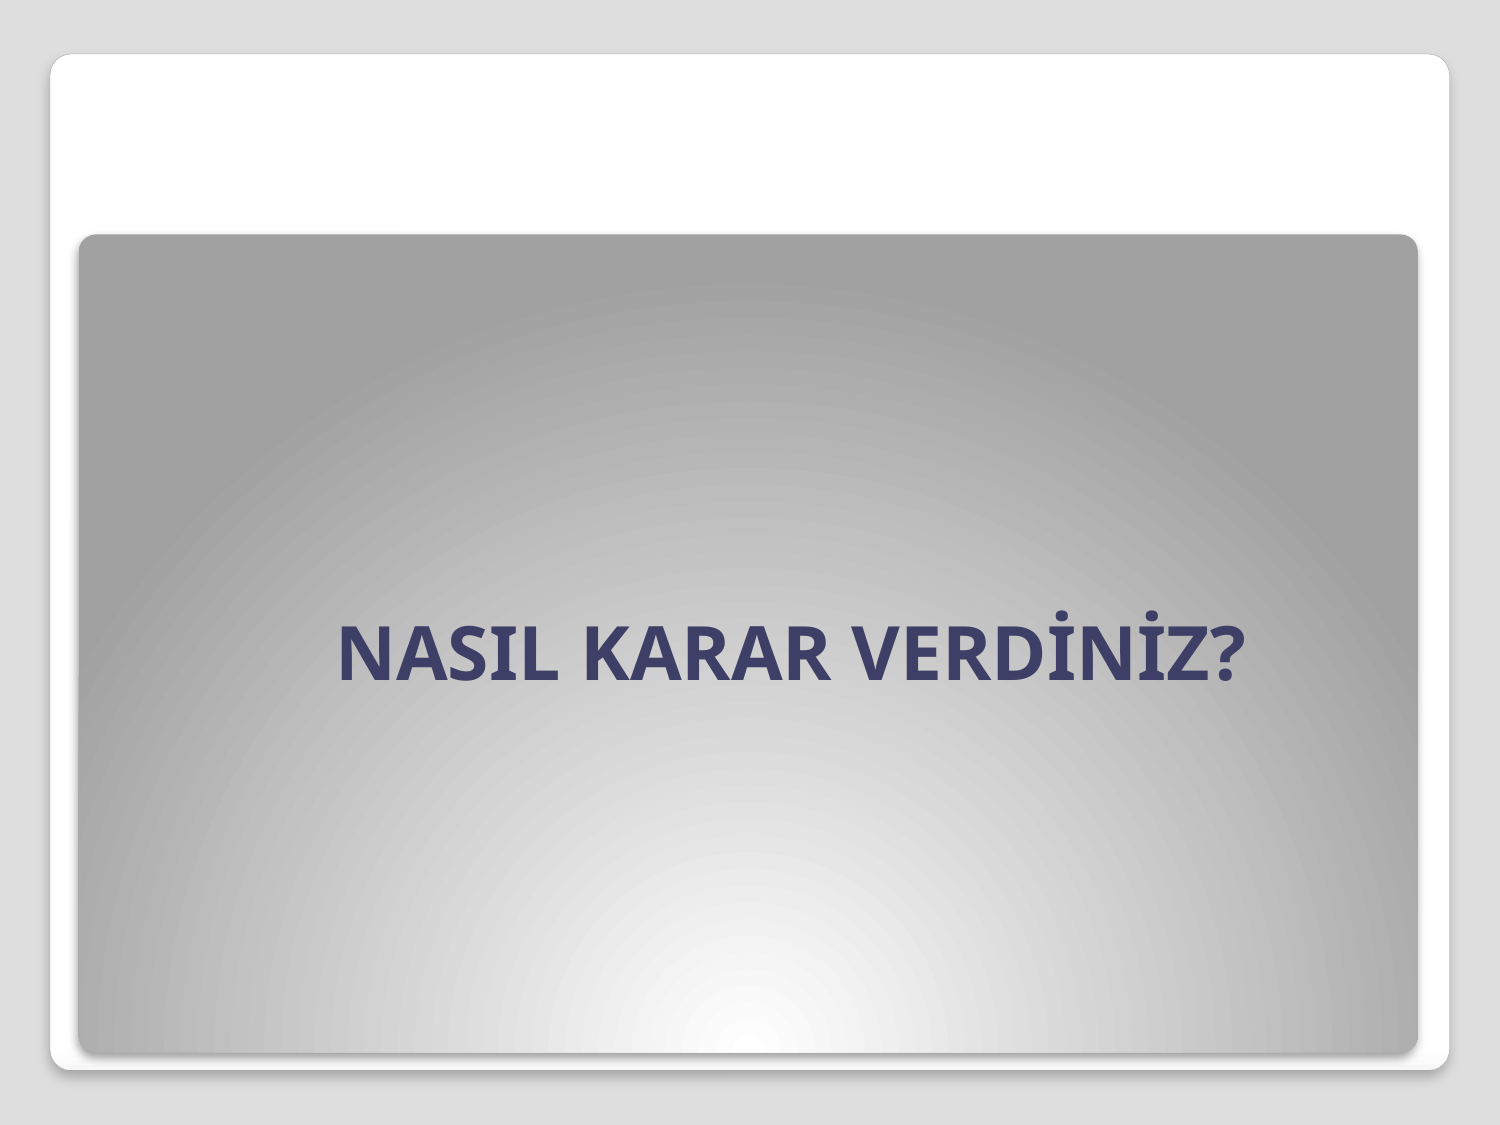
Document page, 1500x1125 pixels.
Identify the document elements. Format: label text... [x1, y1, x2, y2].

title NASIL KARAR VERDİNİZ? [304, 328, 1278, 704]
